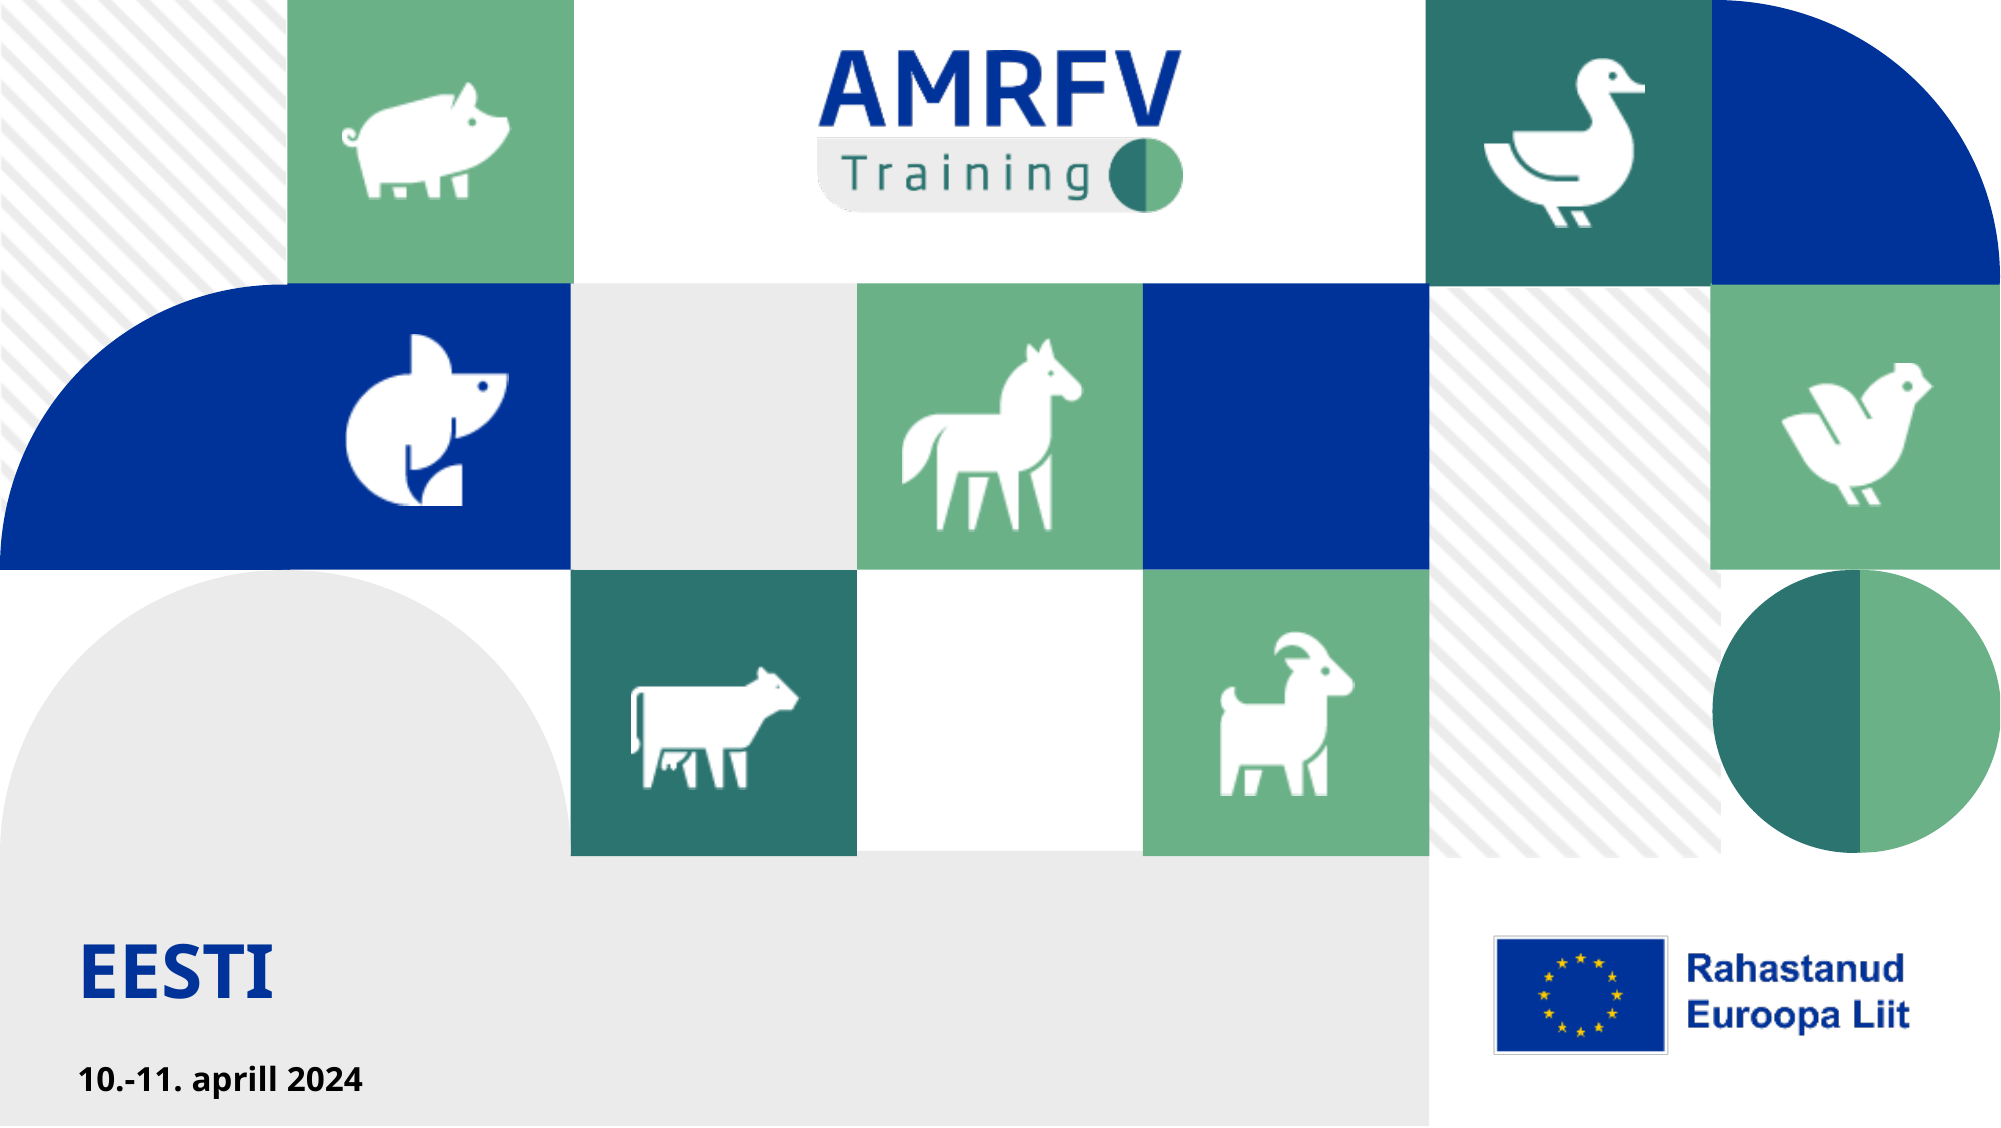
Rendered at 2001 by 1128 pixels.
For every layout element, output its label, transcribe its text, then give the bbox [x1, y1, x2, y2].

picture [902, 338, 1084, 532]
picture [817, 50, 1183, 213]
picture [1220, 631, 1355, 796]
picture [345, 334, 509, 506]
picture [342, 82, 512, 200]
picture [631, 666, 801, 790]
picture [1430, 288, 1721, 858]
picture [0, 0, 286, 543]
picture [1781, 363, 1934, 507]
list EESTI [62, 916, 1355, 1045]
picture [1484, 58, 1645, 228]
list 10.-11. aprill 2024 [62, 1050, 550, 1112]
picture [1488, 930, 1933, 1061]
